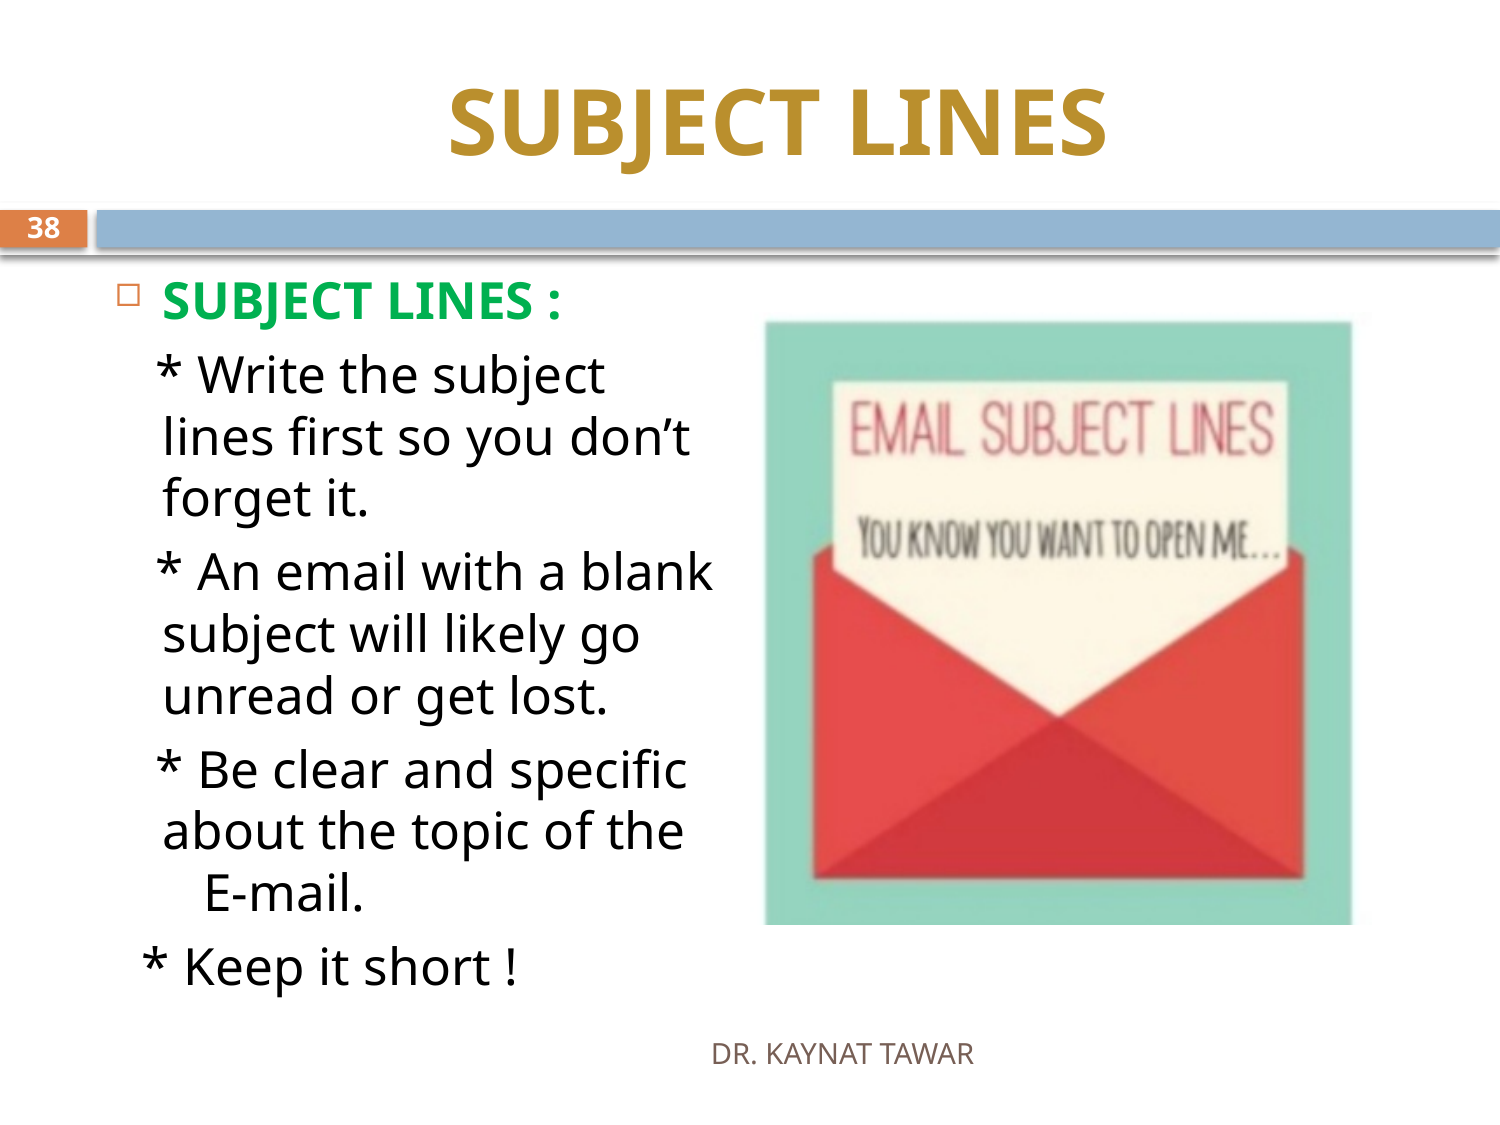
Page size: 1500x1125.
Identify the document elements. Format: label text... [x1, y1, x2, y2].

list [749, 312, 1373, 926]
footer DR. KAYNAT TAWAR [99, 1024, 990, 1085]
slide_number 38 [0, 208, 88, 249]
title SUBJECT LINES [99, 37, 1438, 200]
list SUBJECT LINES : * Write the subject lines first so you don’t forget it. * An email with a blank subject will likely go unread or get lost. * Be clear and specific about the topic of the E-mail. * Keep it short ! [99, 260, 738, 1011]
